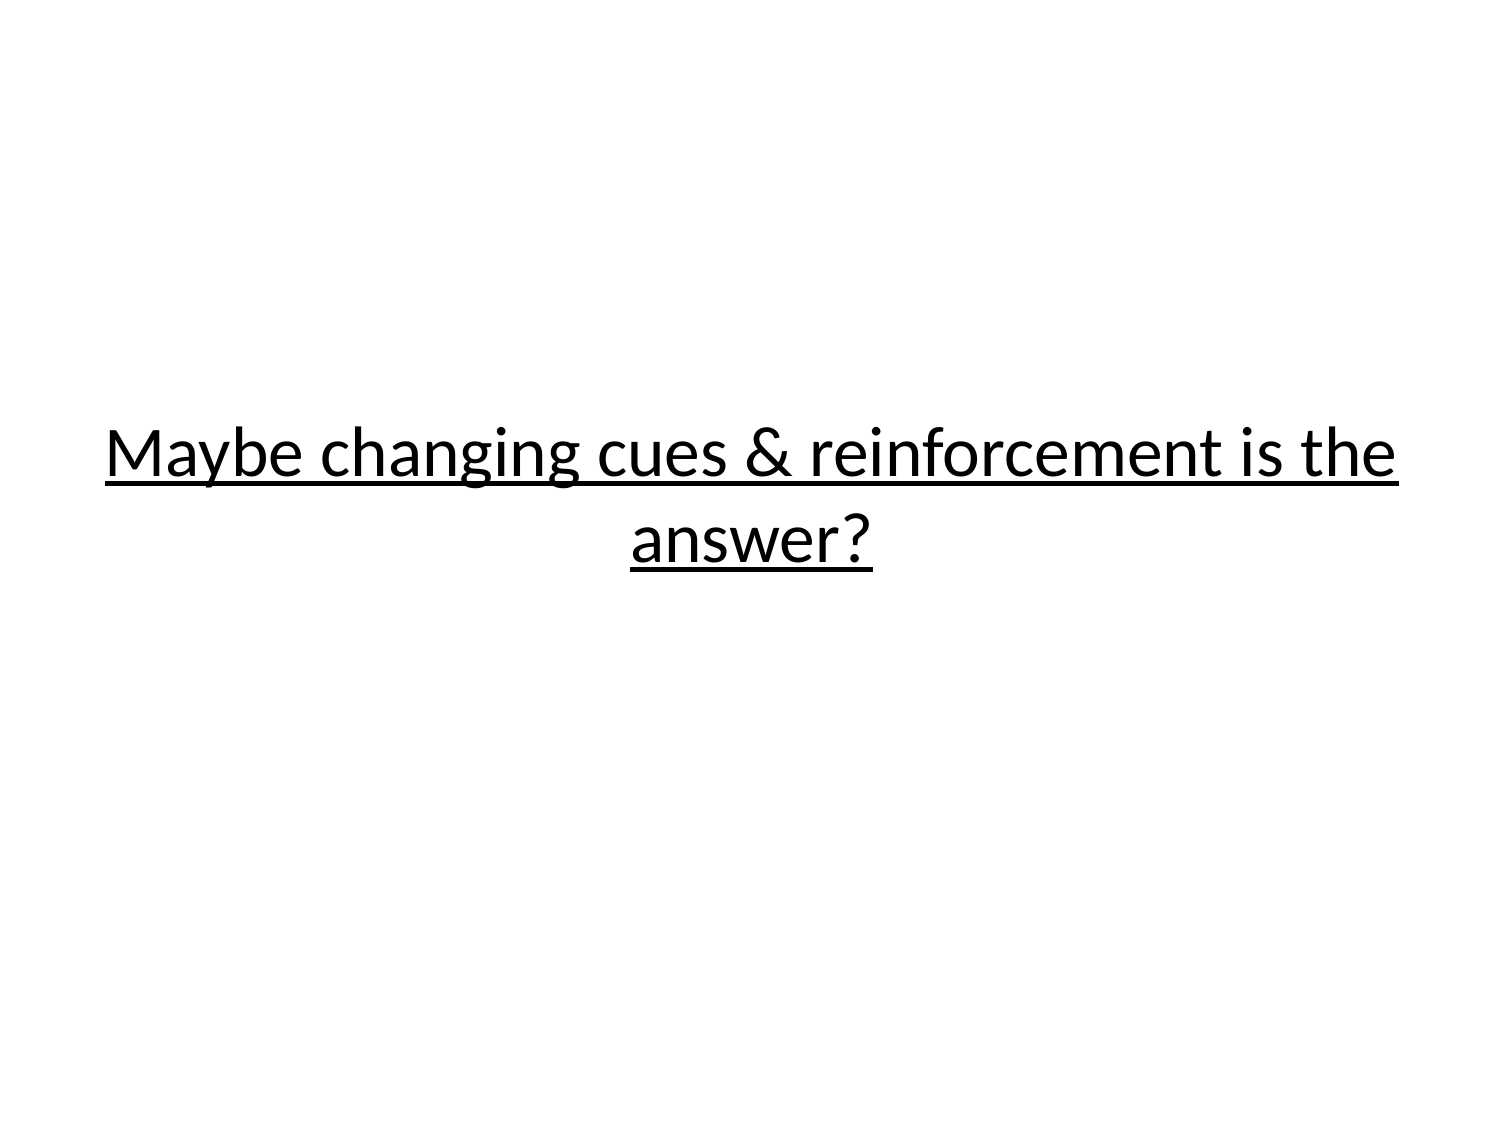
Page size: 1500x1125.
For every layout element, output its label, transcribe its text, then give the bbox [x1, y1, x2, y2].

title Maybe changing cues & reinforcement is the answer? [76, 397, 1427, 585]
